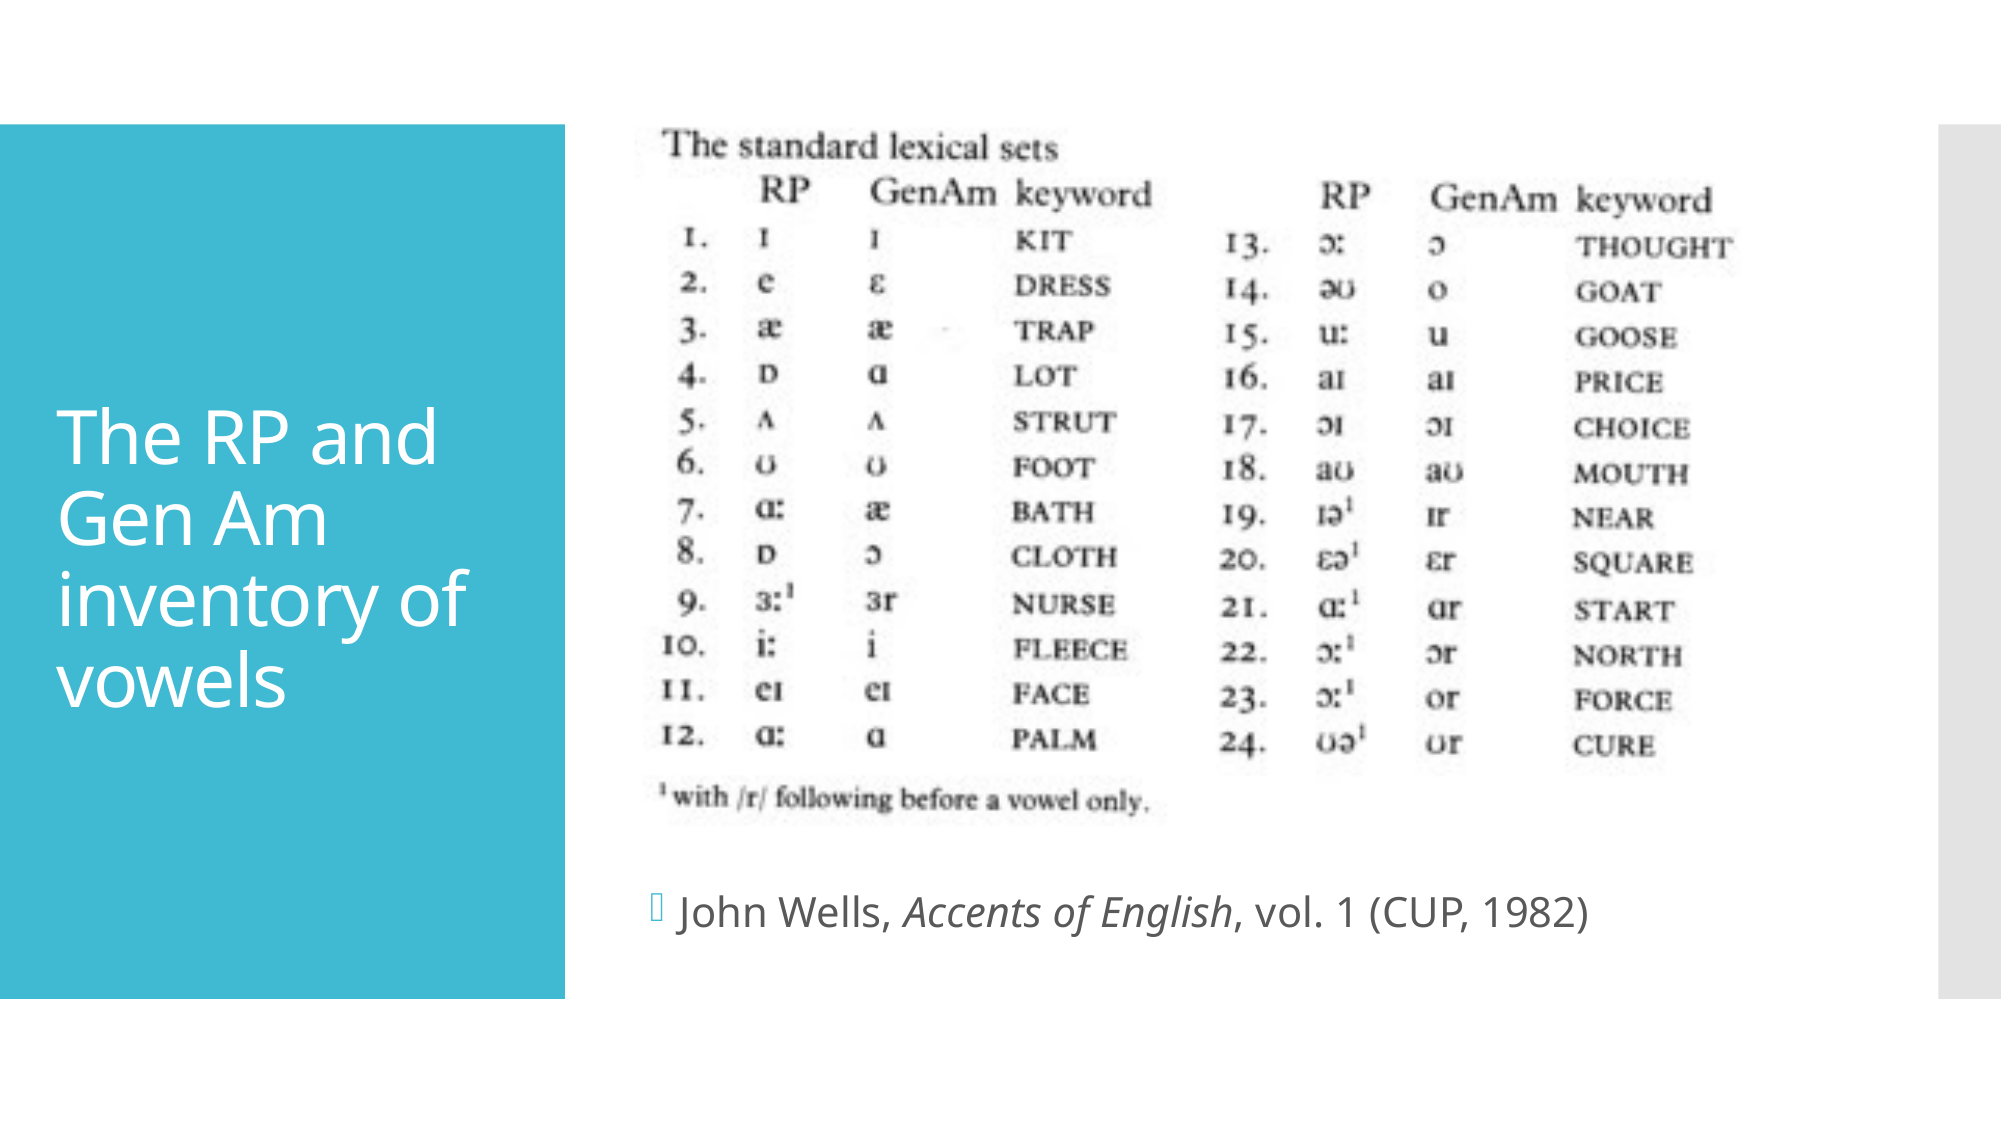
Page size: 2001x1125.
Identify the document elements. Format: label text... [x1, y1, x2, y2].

title The RP and Gen Am inventory of vowels [41, 184, 525, 940]
picture [634, 103, 1766, 837]
list John Wells, Accents of English, vol. 1 (CUP, 1982) [634, 141, 1835, 982]
